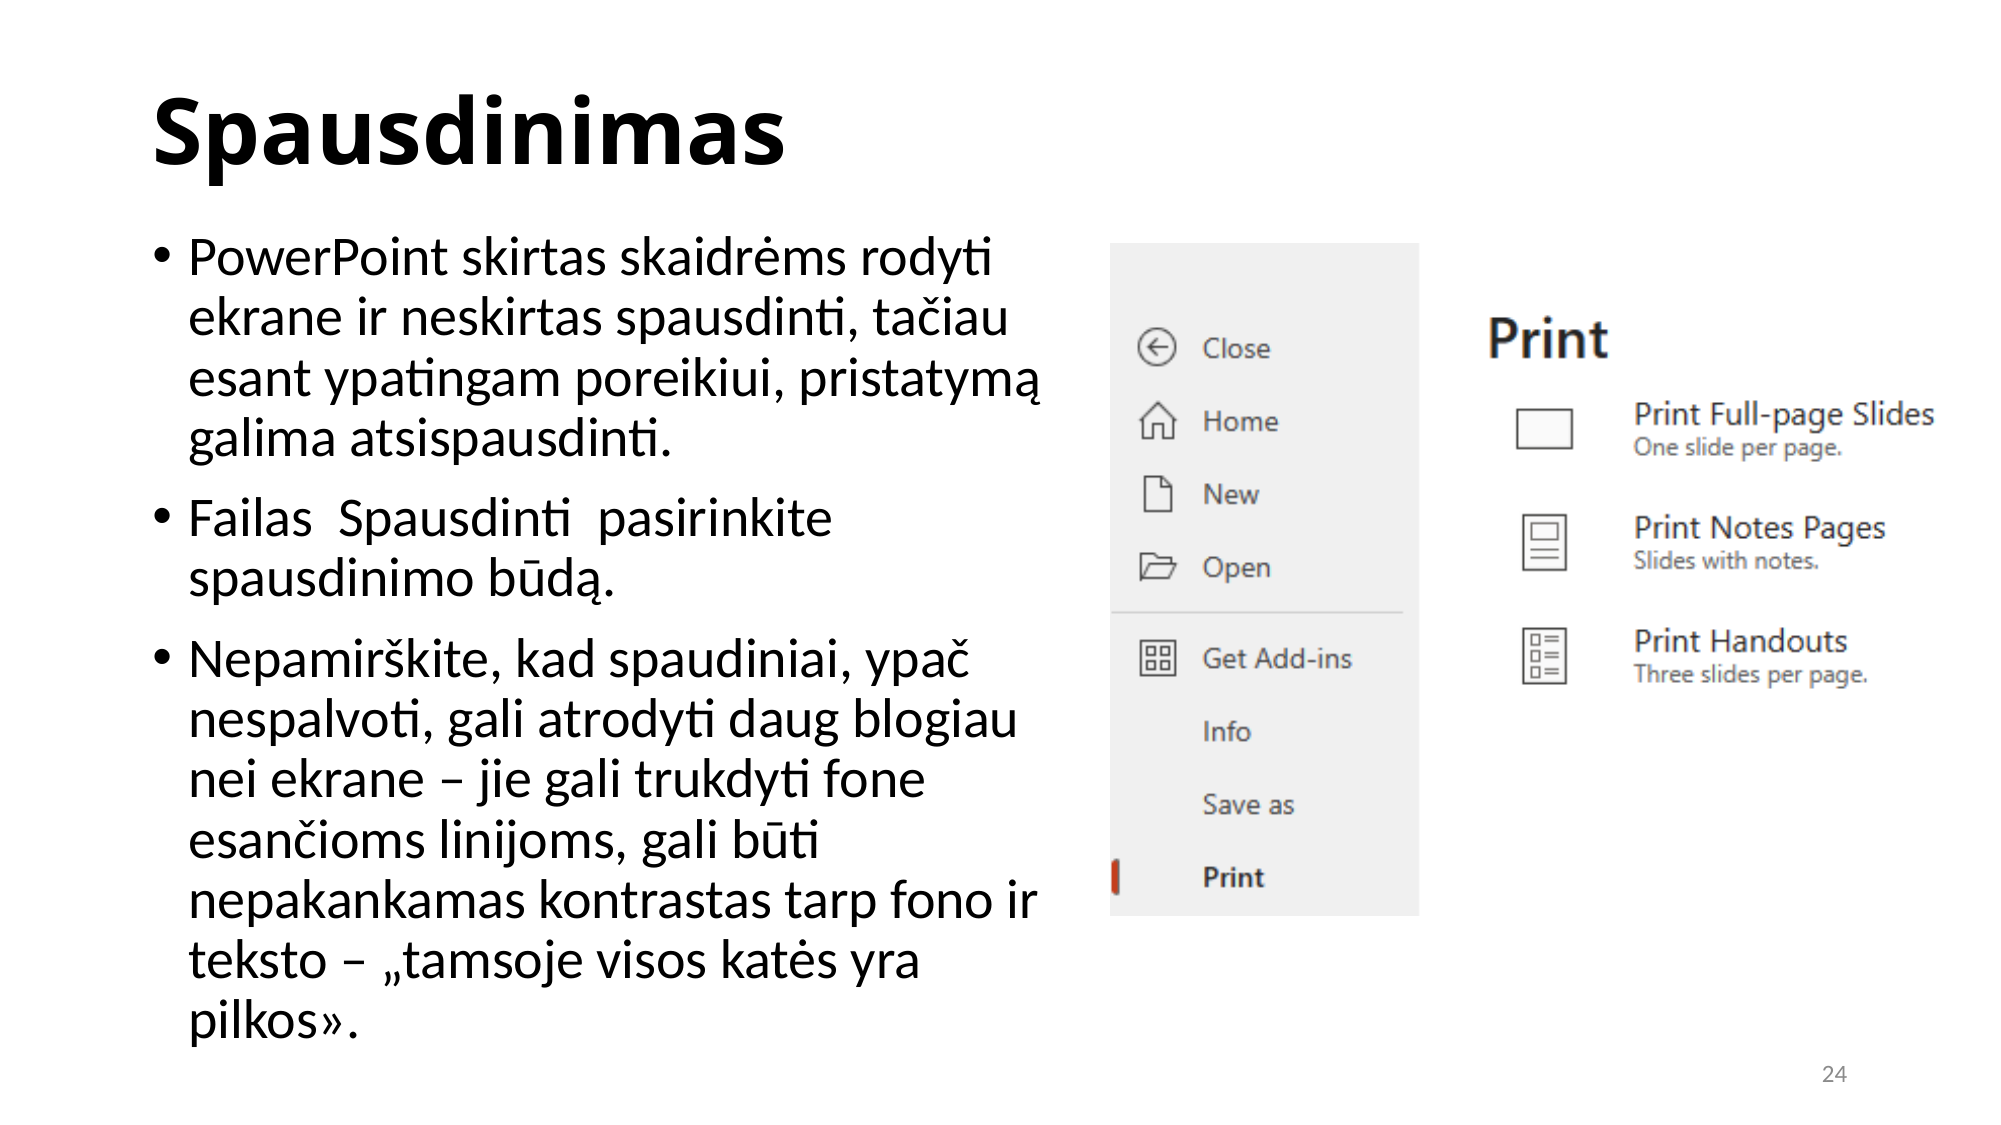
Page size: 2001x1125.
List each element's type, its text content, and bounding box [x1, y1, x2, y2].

slide_number 24 [1412, 1042, 1863, 1103]
title Spausdinimas [137, 59, 1863, 210]
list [1110, 243, 1958, 916]
list PowerPoint skirtas skaidrėms rodyti ekrane ir neskirtas spausdinti, tačiau esant ypatingam poreikiui, pristatymą galima atsispausdinti. Failas Spausdinti pasirinkite spausdinimo būdą. Nepamirškite, kad spaudiniai, ypač nespalvoti, gali atrodyti daug blogiau nei ekrane – jie gali trukdyti fone esančioms linijoms, gali būti nepakankamas kontrastas tarp fono ir teksto – „tamsoje visos katės yra pilkos». [137, 219, 1079, 1066]
